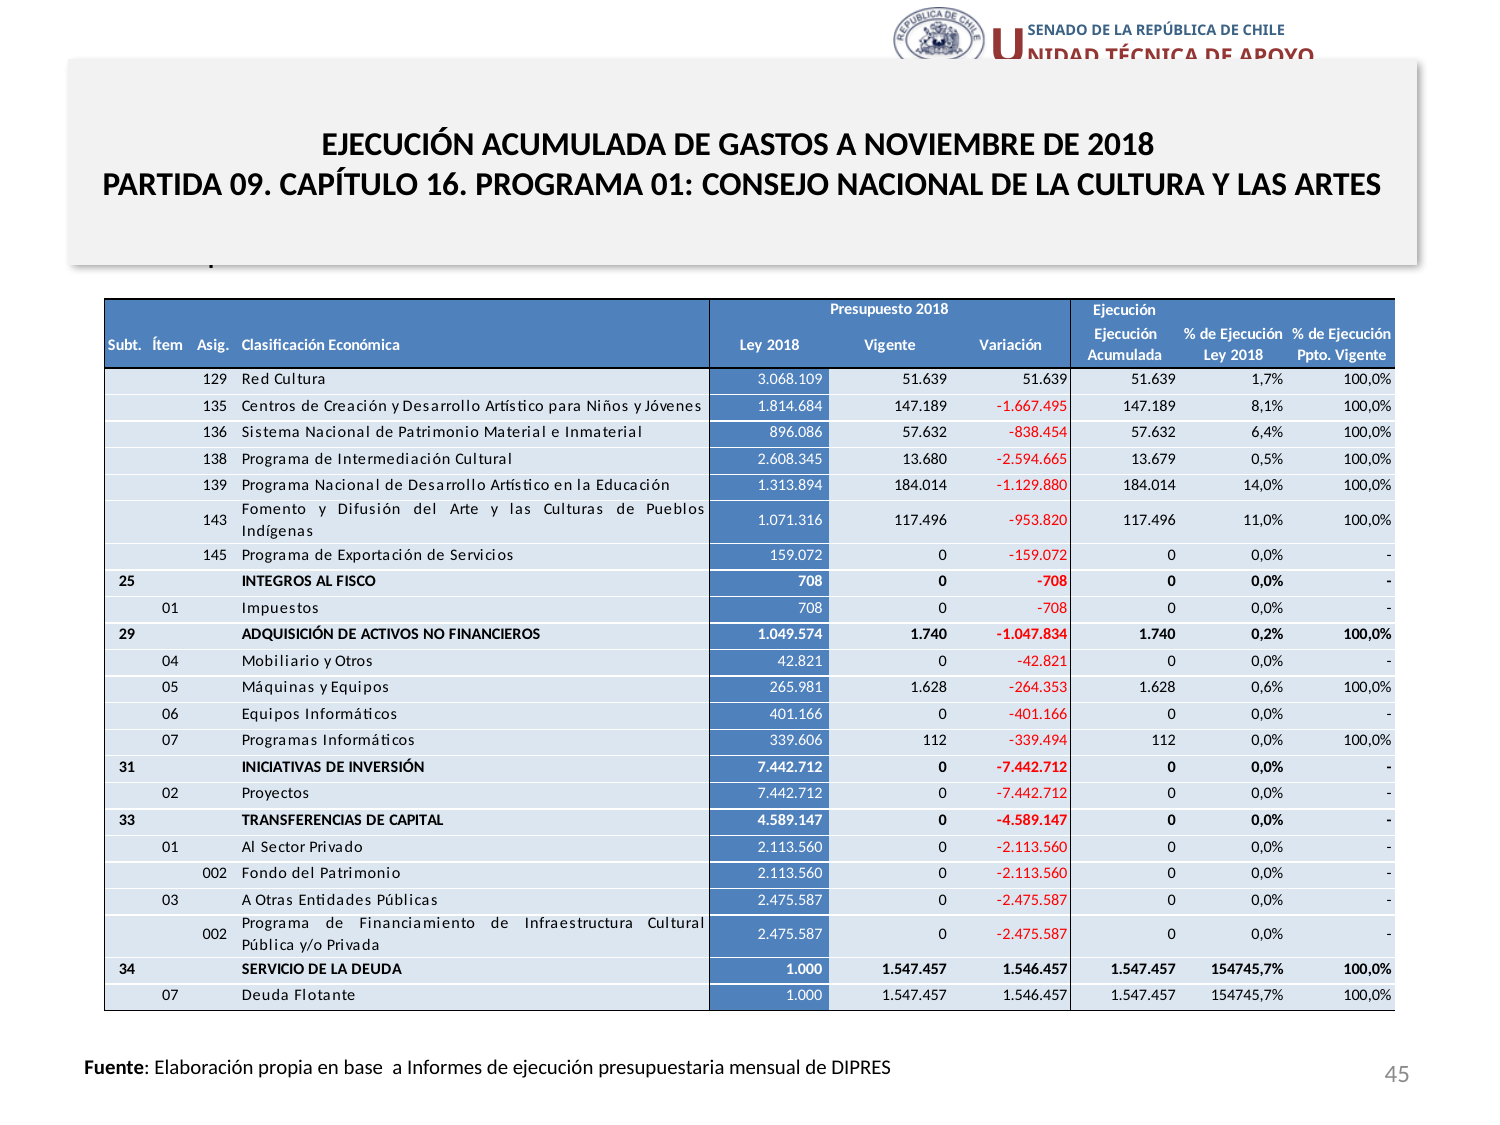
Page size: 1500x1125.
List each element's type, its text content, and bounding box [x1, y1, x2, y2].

text_box en miles de pesos 2018 … 2 de 2 [69, 271, 1420, 307]
title EJECUCIÓN ACUMULADA DE GASTOS A NOVIEMBRE DE 2018 PARTIDA 09. CAPÍTULO 16. PROGRAMA 01: CONSEJO NACIONAL DE LA CULTURA Y LAS ARTES [68, 60, 1416, 264]
picture [893, 7, 987, 60]
picture [103, 298, 1397, 1012]
slide_number 45 [1074, 1042, 1425, 1103]
